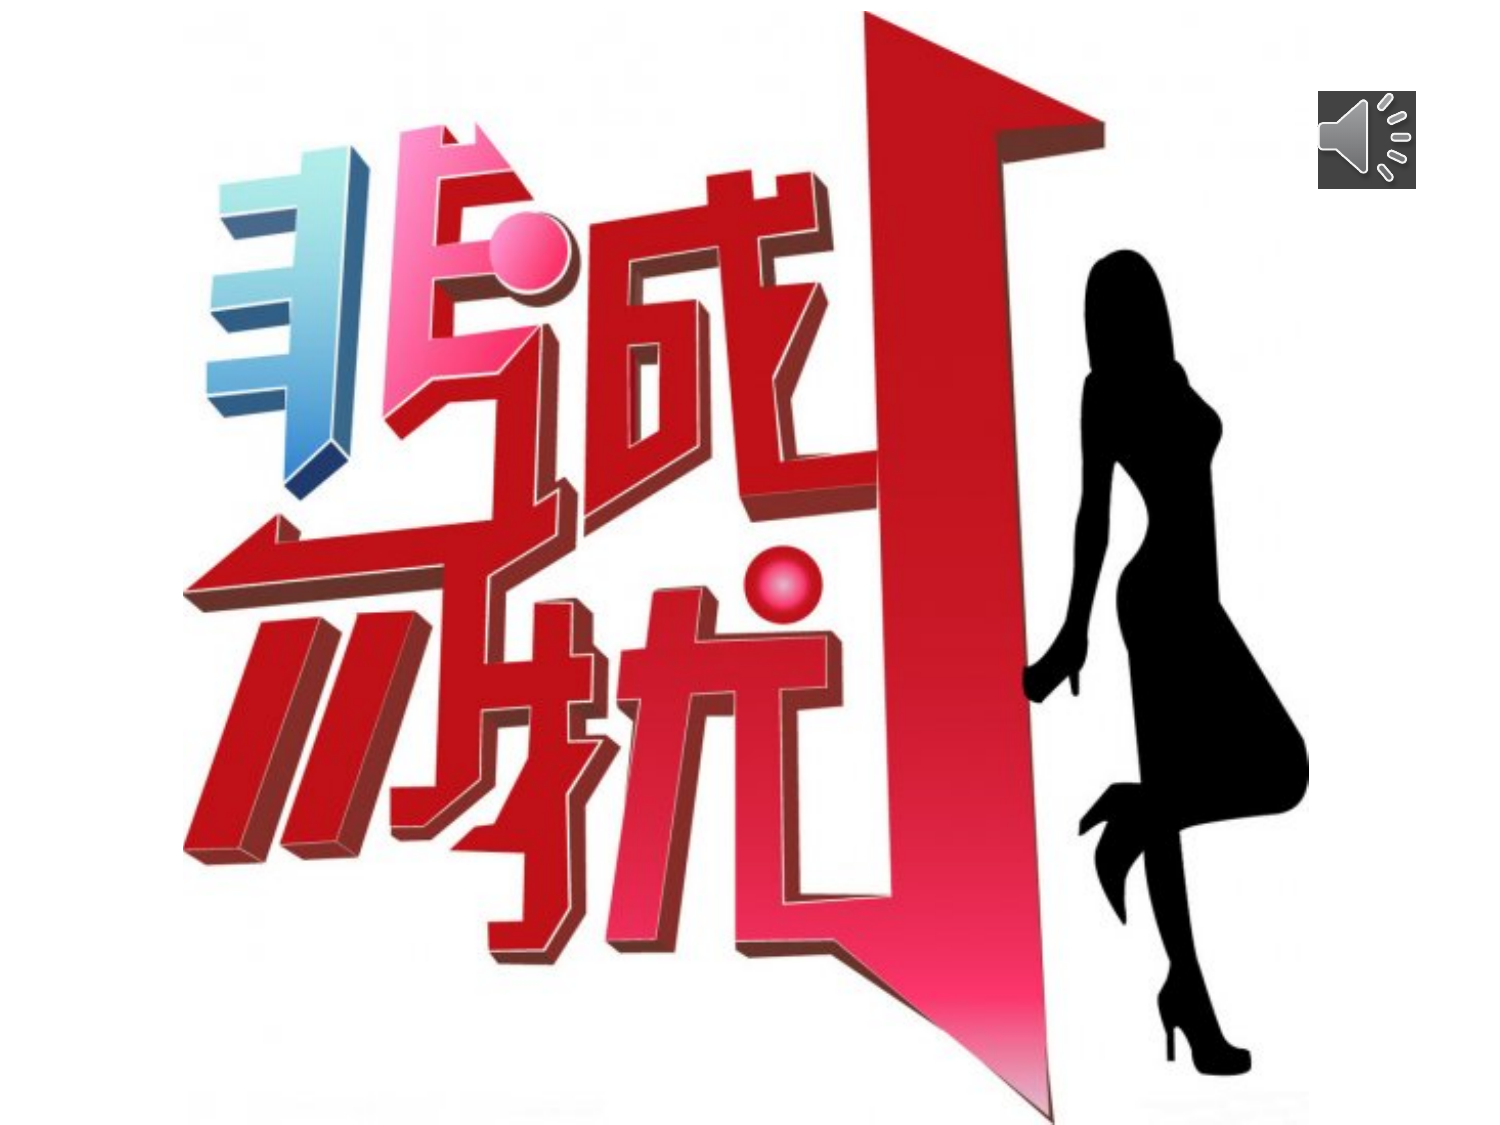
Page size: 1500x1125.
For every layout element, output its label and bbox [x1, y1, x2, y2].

picture [1316, 89, 1418, 191]
list [182, 11, 1310, 1125]
